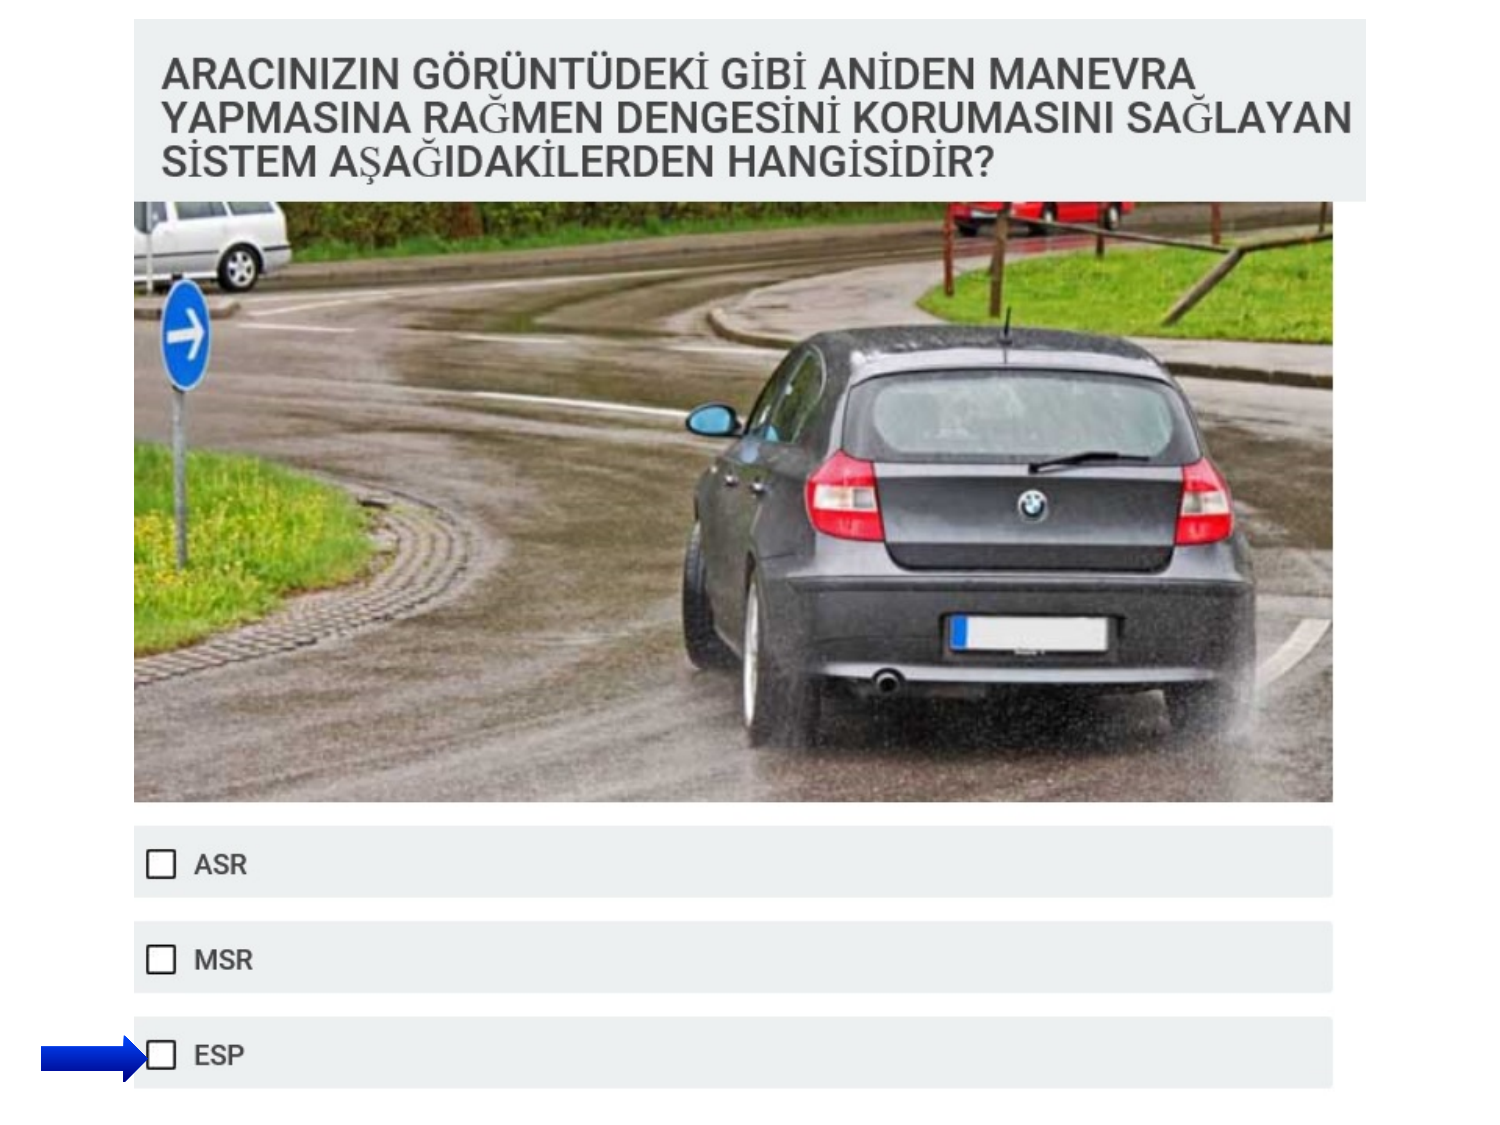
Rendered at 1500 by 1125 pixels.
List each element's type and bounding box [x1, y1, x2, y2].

text_box [39, 1033, 129, 1085]
picture [134, 19, 1366, 1106]
